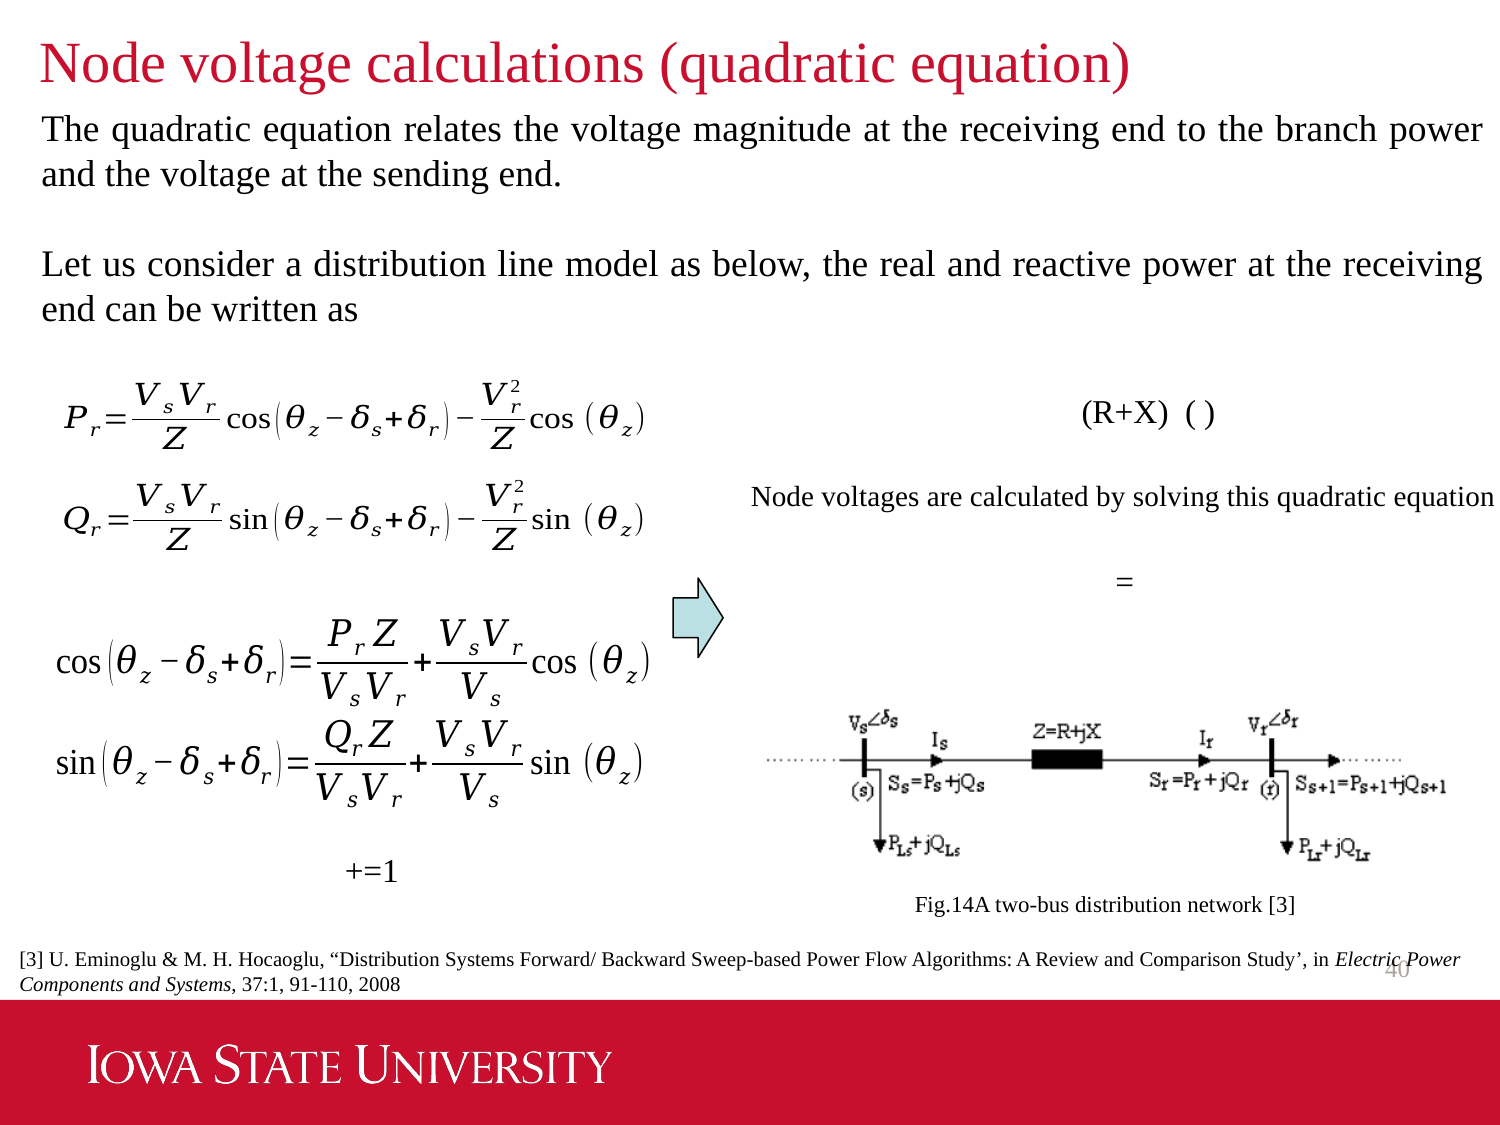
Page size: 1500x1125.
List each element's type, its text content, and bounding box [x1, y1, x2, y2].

title Node voltage calculations (quadratic equation) [24, 20, 1500, 97]
picture [87, 1044, 613, 1088]
text_box [673, 578, 724, 658]
text_box Fig.14A two-bus distribution network [3] [900, 885, 1484, 925]
text_box [3] U. Eminoglu & M. H. Hocaoglu, “Distribution Systems Forward/ Backward Sweep-based Power Flow Algorithms: A Review and Comparison Study’, in Electric Power Components and Systems, 37:1, 91-110, 2008 [4, 938, 1500, 1004]
text_box The quadratic equation relates the voltage magnitude at the receiving end to the branch power and the voltage at the sending end. Let us consider a distribution line model as below, the real and reactive power at the receiving end can be written as [26, 96, 1500, 337]
text_box Node voltages are calculated by solving this quadratic equation [736, 469, 1500, 520]
picture [744, 670, 1496, 877]
